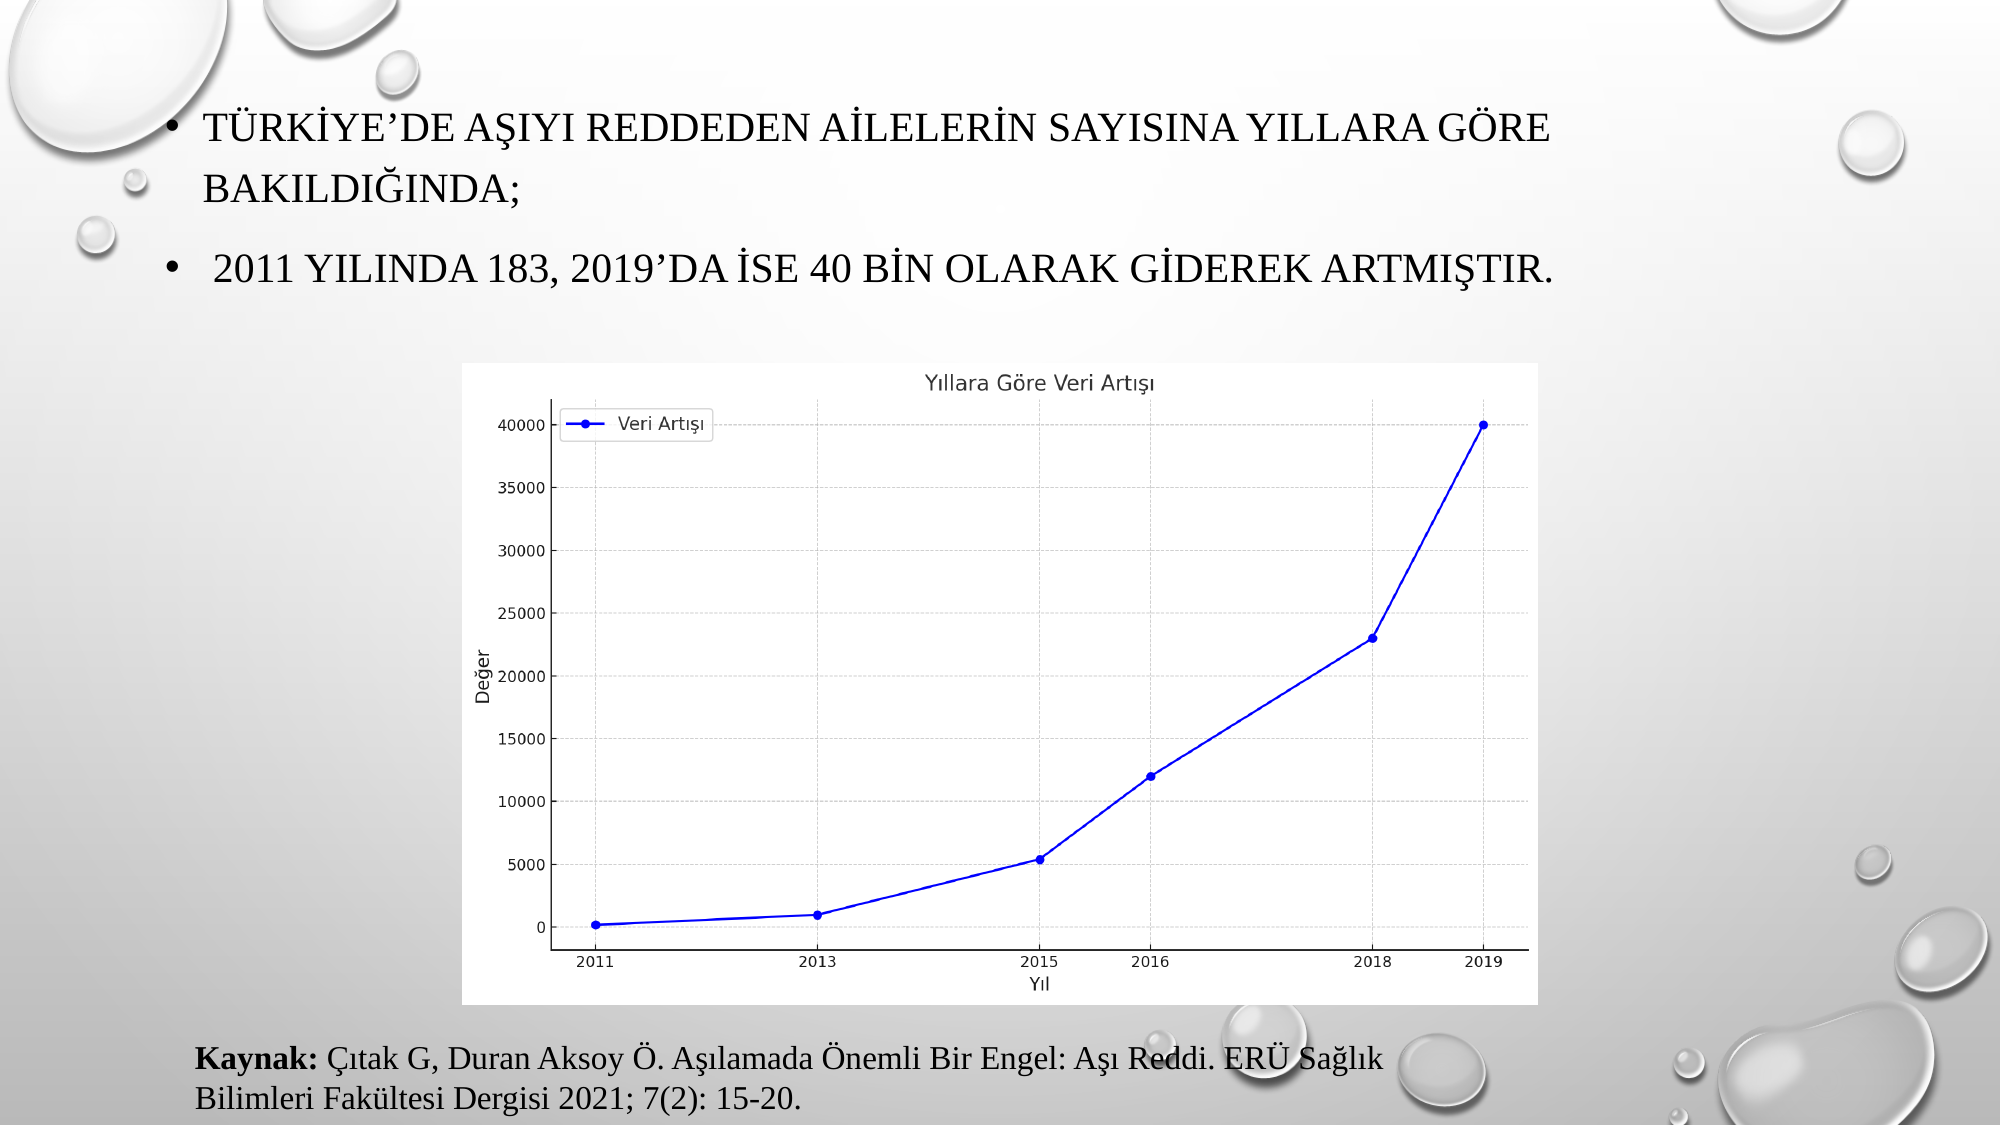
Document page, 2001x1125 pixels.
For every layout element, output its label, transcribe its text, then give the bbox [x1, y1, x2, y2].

picture [0, 0, 2000, 1125]
text_box Kaynak: Çıtak G, Duran Aksoy Ö. Aşılamada Önemli Bir Engel: Aşı Reddi. ERÜ Sağlık Bilimleri Fakültesi Dergisi 2021; 7(2): 15-20. [179, 983, 1472, 1124]
list Türkiye’de aşıyı reddeden ailelerin sayısına yıllara göre bakıldığında; 2011 yılında 183, 2019’da ise 40 bin olarak giderek artmıştır. [149, 82, 1850, 645]
